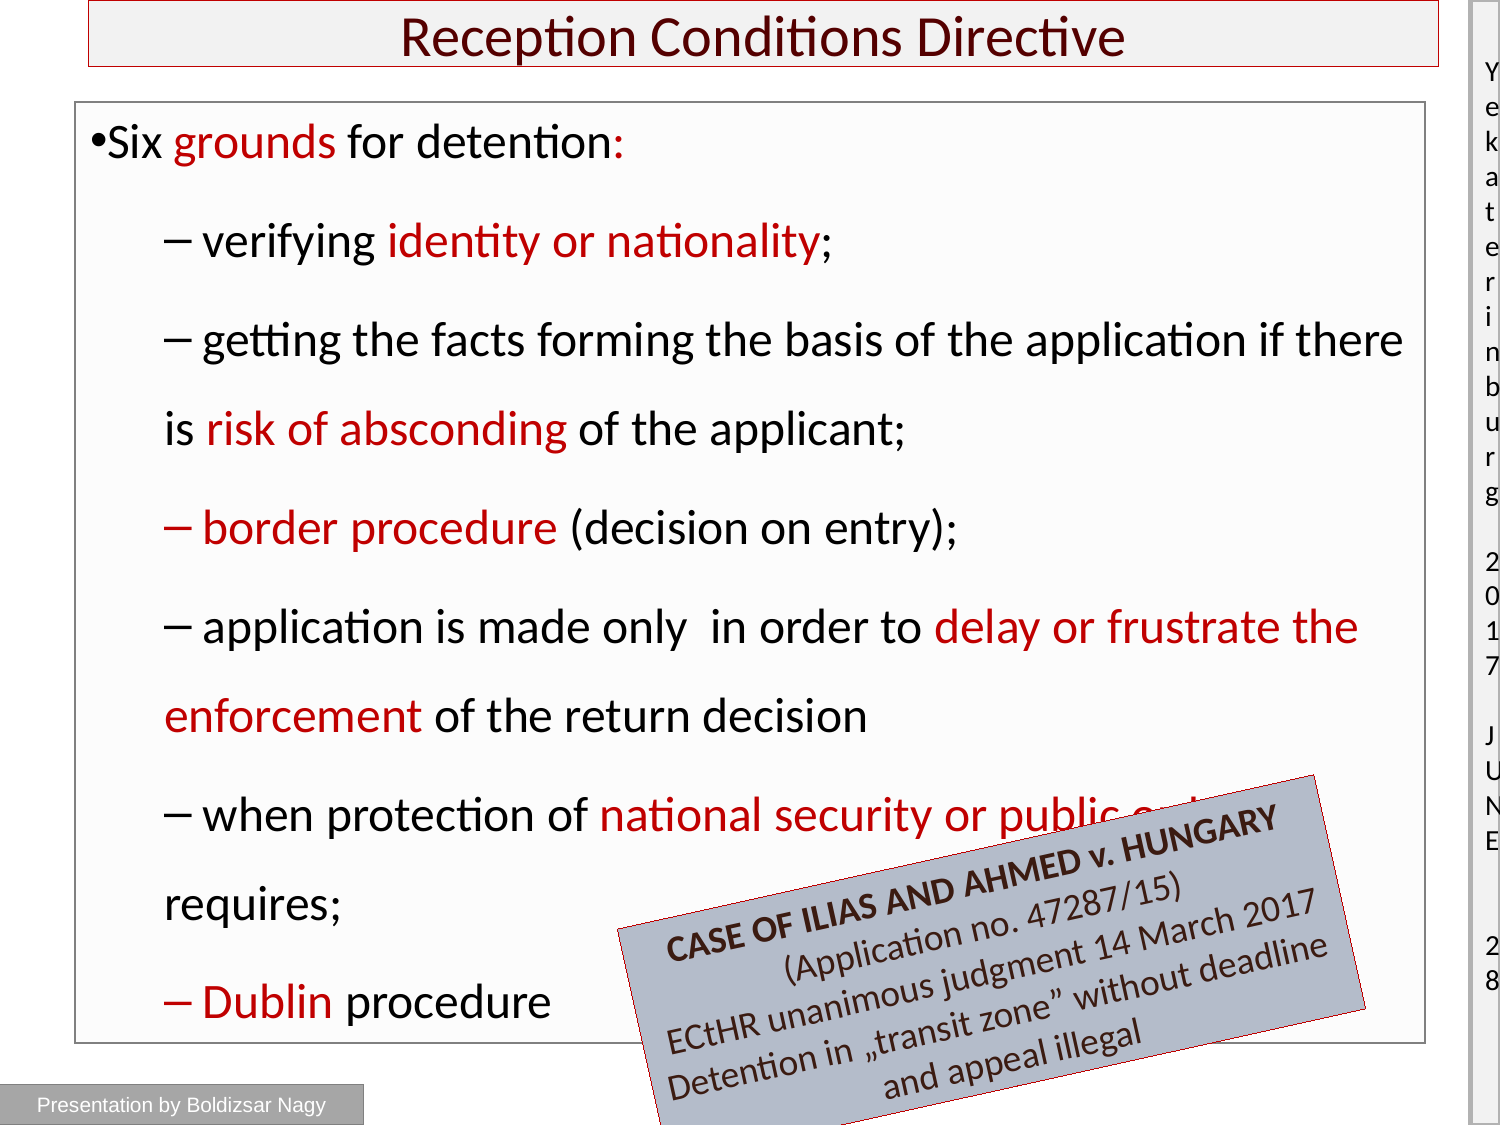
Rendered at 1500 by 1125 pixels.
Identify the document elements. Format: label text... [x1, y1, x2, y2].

text_box CASE OF ILIAS AND AHMED v. HUNGARY (Application no. 47287/15) ECtHR unanimous judgment 14 March 2017 Detention in „transit zone” without deadline and appeal illegal [617, 774, 1366, 1125]
title Reception Conditions Directive [88, 0, 1439, 67]
list Six grounds for detention: verifying identity or nationality; getting the facts forming the basis of the application if there is risk of absconding of the applicant; border procedure (decision on entry); application is made only in order to delay or frustrate the enforcement of the return decision when protection of national security or public order so requires; Dublin procedure [74, 101, 1426, 1044]
